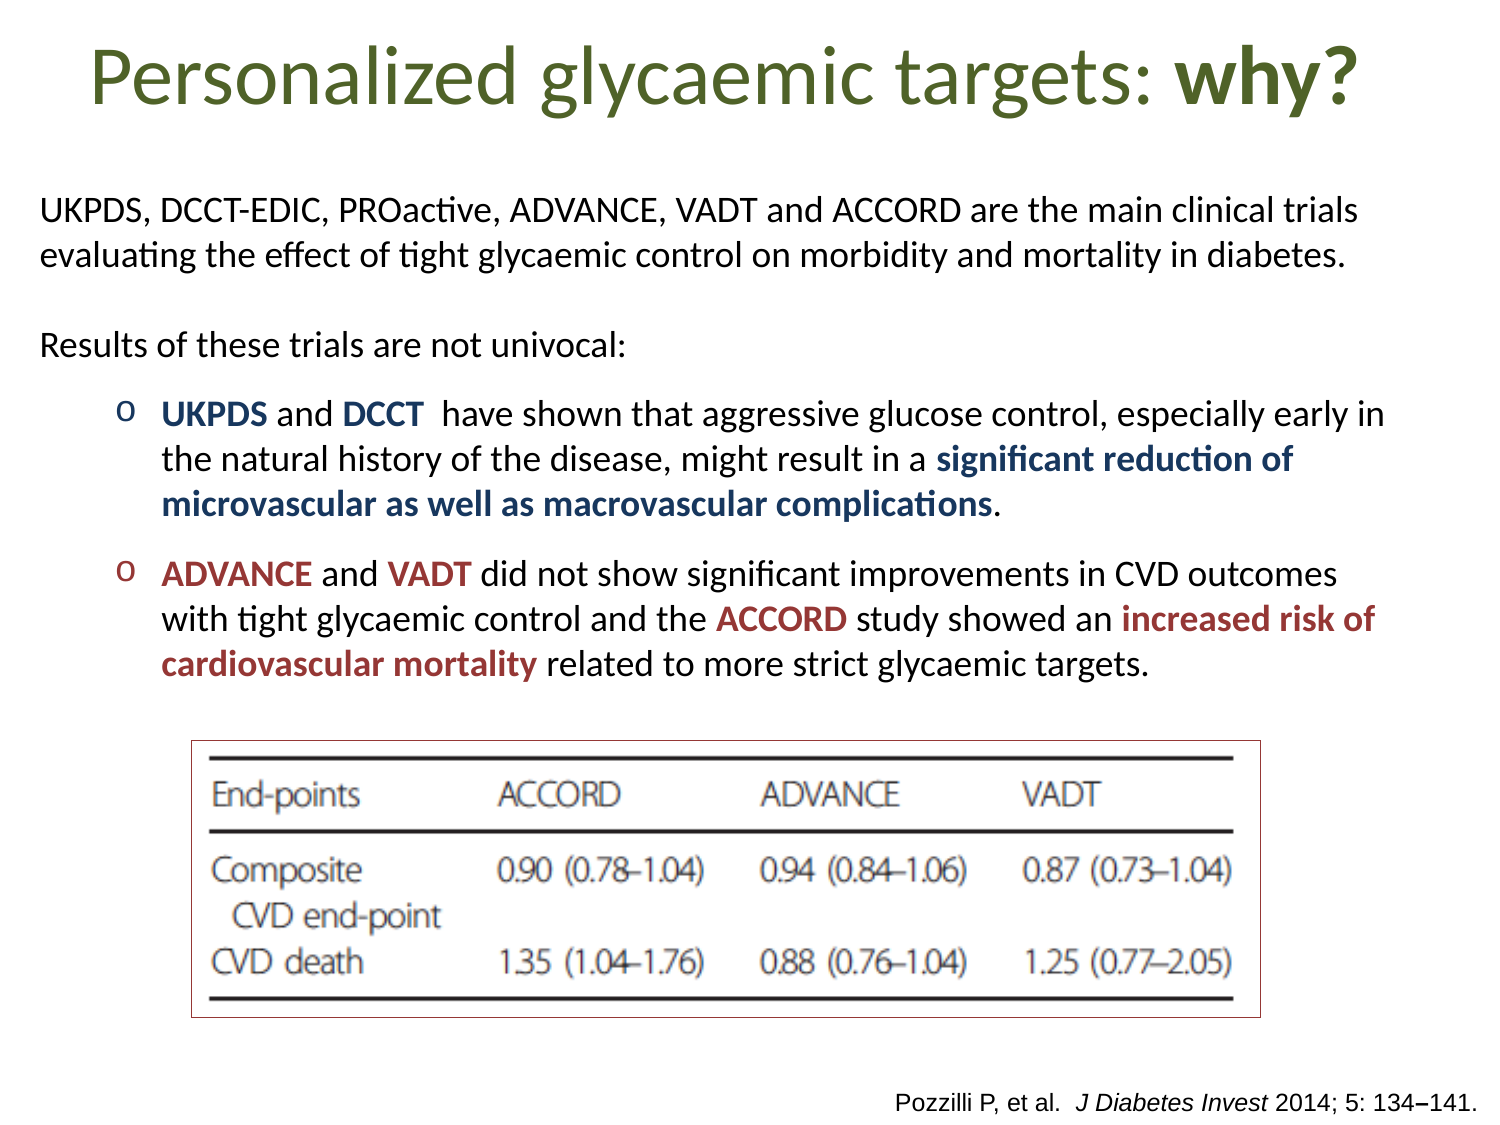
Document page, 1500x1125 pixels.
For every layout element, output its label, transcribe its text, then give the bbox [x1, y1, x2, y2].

picture [191, 739, 1261, 1018]
text_box Pozzilli P, et al. J Diabetes Invest 2014; 5: 134–141. [810, 1079, 1500, 1125]
text_box UKPDS, DCCT-EDIC, PROactive, ADVANCE, VADT and ACCORD are the main clinical trials evaluating the effect of tight glycaemic control on morbidity and mortality in diabetes. Results of these trials are not univocal: UKPDS and DCCT have shown that aggressive glucose control, especially early in the natural history of the disease, might result in a significant reduction of microvascular as well as macrovascular complications. ADVANCE and VADT did not show significant improvements in CVD outcomes with tight glycaemic control and the ACCORD study showed an increased risk of cardiovascular mortality related to more strict glycaemic targets. [24, 177, 1409, 827]
title Personalized glycaemic targets: why? [24, 0, 1425, 142]
